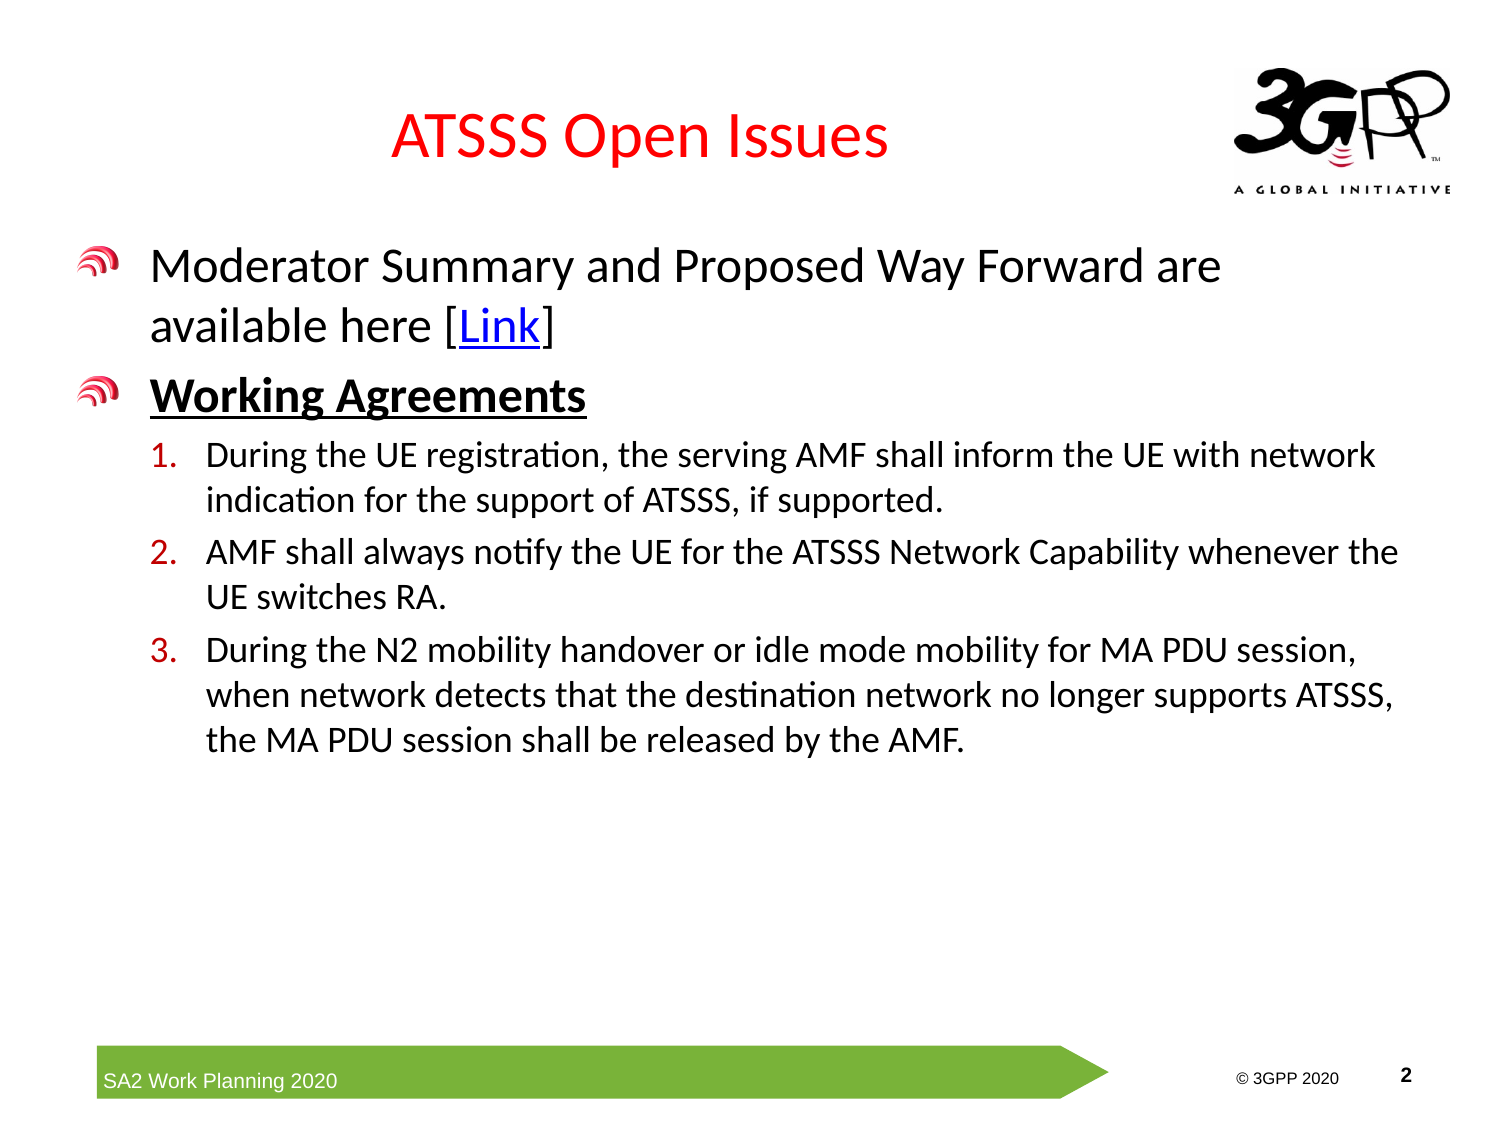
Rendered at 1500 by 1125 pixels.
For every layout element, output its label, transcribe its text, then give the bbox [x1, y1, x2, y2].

title ATSSS Open Issues [80, 37, 1201, 224]
picture [1234, 68, 1450, 194]
picture [74, 244, 110, 280]
list Moderator Summary and Proposed Way Forward are available here [Link] Working Agreements During the UE registration, the serving AMF shall inform the UE with network indication for the support of ATSSS, if supported. AMF shall always notify the UE for the ATSSS Network Capability whenever the UE switches RA. During the N2 mobility handover or idle mode mobility for MA PDU session, when network detects that the destination network no longer supports ATSSS, the MA PDU session shall be released by the AMF. [59, 224, 1420, 1030]
picture [74, 374, 110, 410]
